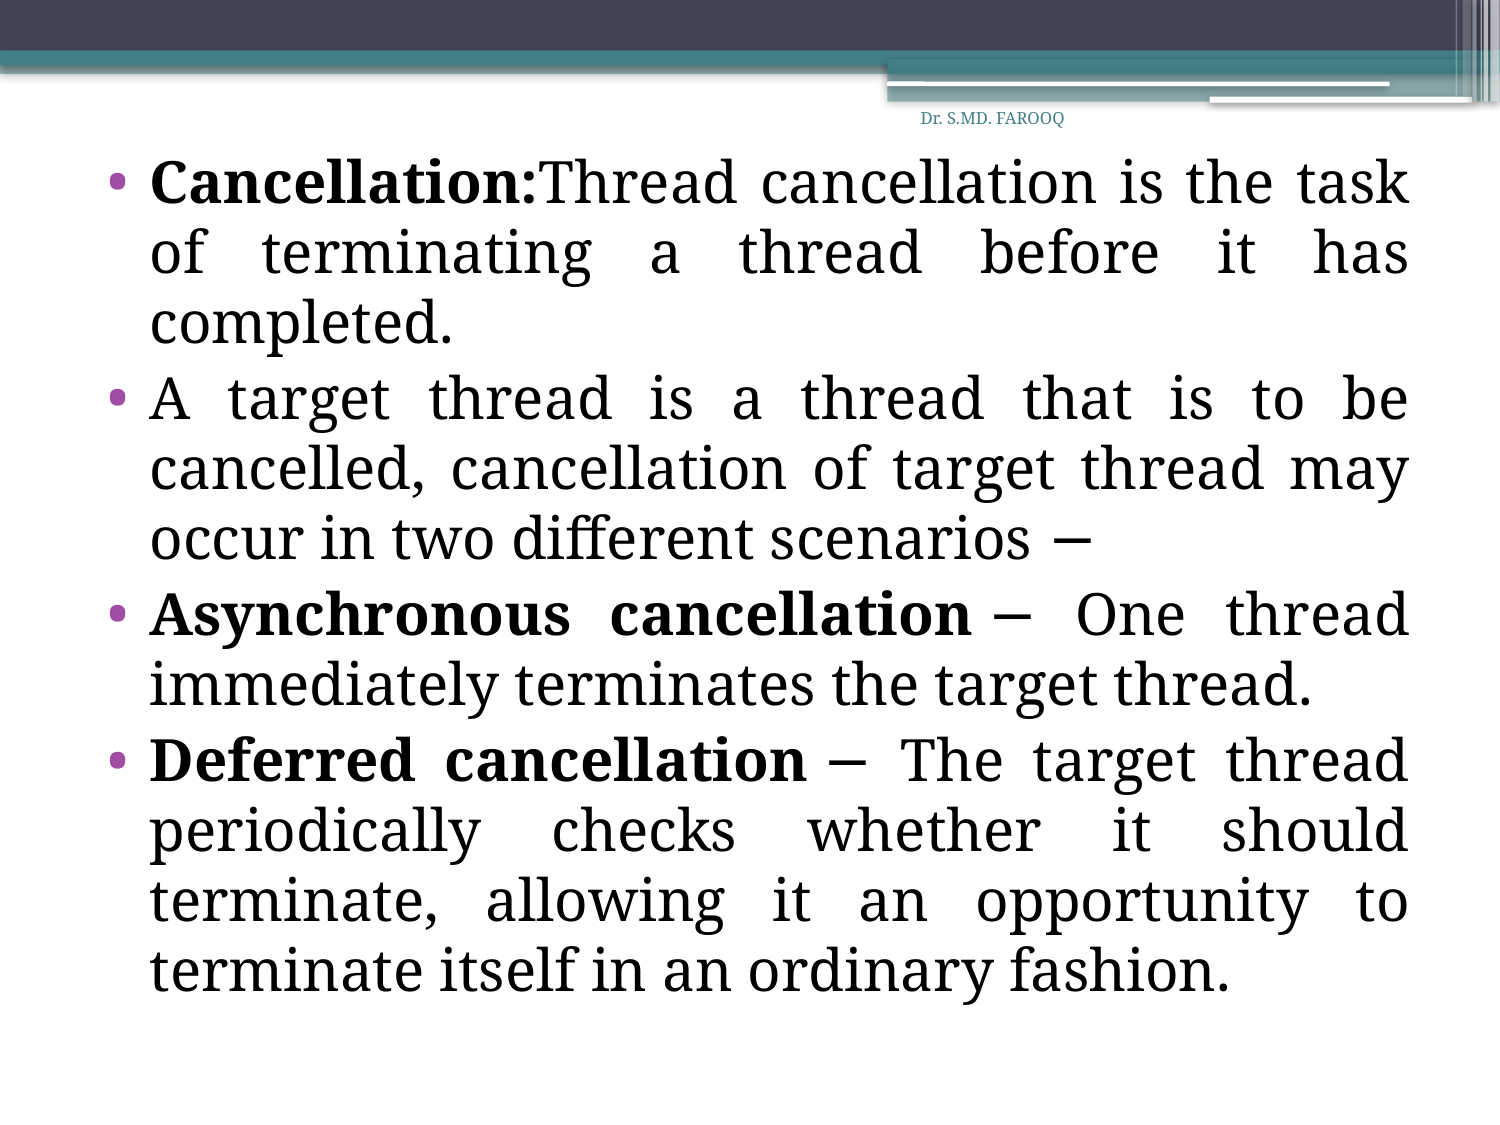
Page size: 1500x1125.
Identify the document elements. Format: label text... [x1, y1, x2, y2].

list Cancellation:Thread cancellation is the task of terminating a thread before it has completed. A target thread is a thread that is to be cancelled, cancellation of target thread may occur in two different scenarios − Asynchronous cancellation − One thread immediately terminates the target thread. Deferred cancellation − The target thread periodically checks whether it should terminate, allowing it an opportunity to terminate itself in an ordinary fashion. [75, 137, 1425, 979]
footer Dr. S.MD. FAROOQ [862, 100, 1080, 176]
